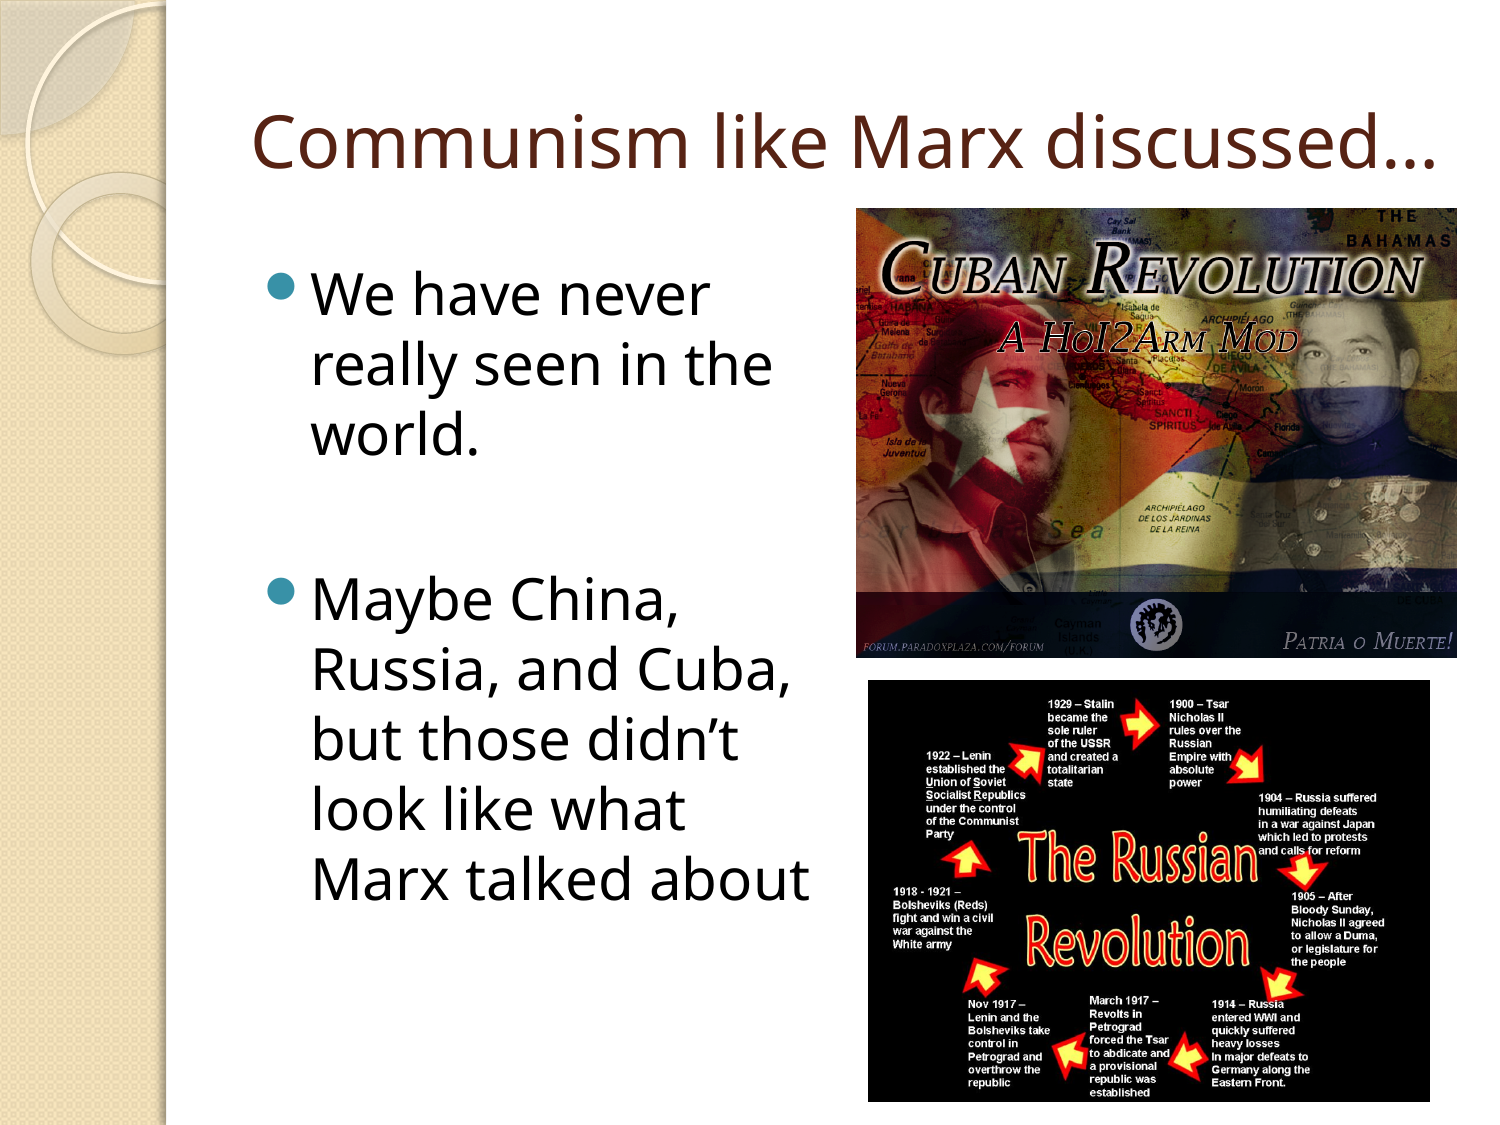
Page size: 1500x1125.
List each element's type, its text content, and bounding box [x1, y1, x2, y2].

list We have never really seen in the world. Maybe China, Russia, and Cuba, but those didn’t look like what Marx talked about [235, 249, 836, 1015]
picture [867, 680, 1430, 1102]
title Communism like Marx discussed… [235, 45, 1466, 233]
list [855, 207, 1457, 659]
